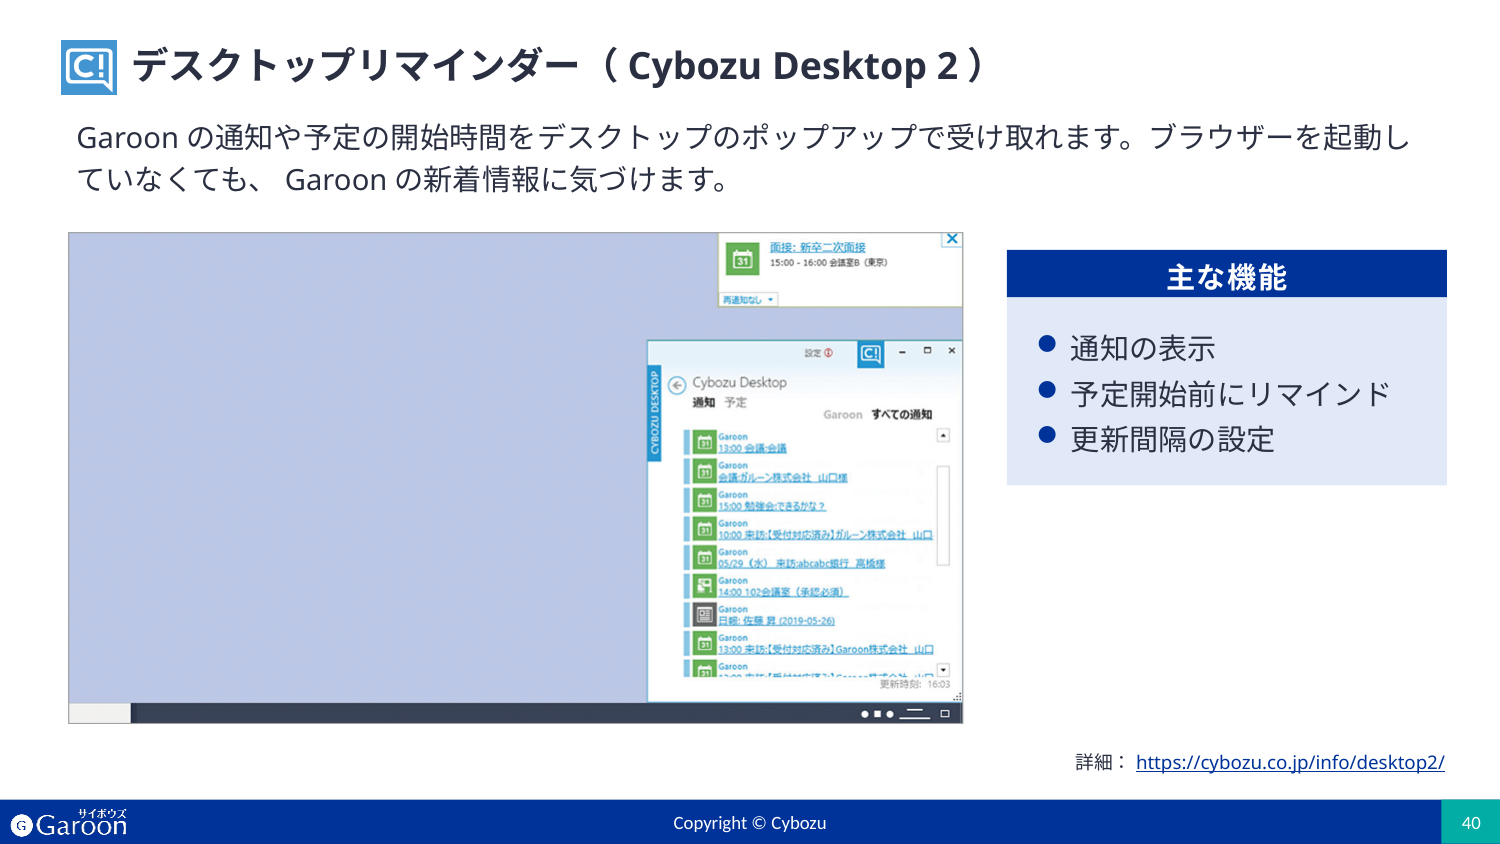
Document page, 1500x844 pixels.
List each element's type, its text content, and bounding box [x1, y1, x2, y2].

text_box 詳細：https://cybozu.co.jp/info/desktop2/ [778, 743, 1460, 784]
picture [61, 40, 117, 95]
text_box Garoonの通知や予定の開始時間をデスクトップのポップアップで受け取れます。ブラウザーを起動していなくても、Garoonの新着情報に気づけます。 [61, 104, 1447, 255]
picture [2, 800, 135, 844]
text_box 主な機能 [1006, 249, 1448, 298]
text_box 通知の表示 予定開始前にリマインド 更新間隔の設定 [1006, 298, 1447, 486]
title デスクトップリマインダー（Cybozu Desktop 2） [41, 32, 1392, 104]
picture [61, 228, 966, 724]
